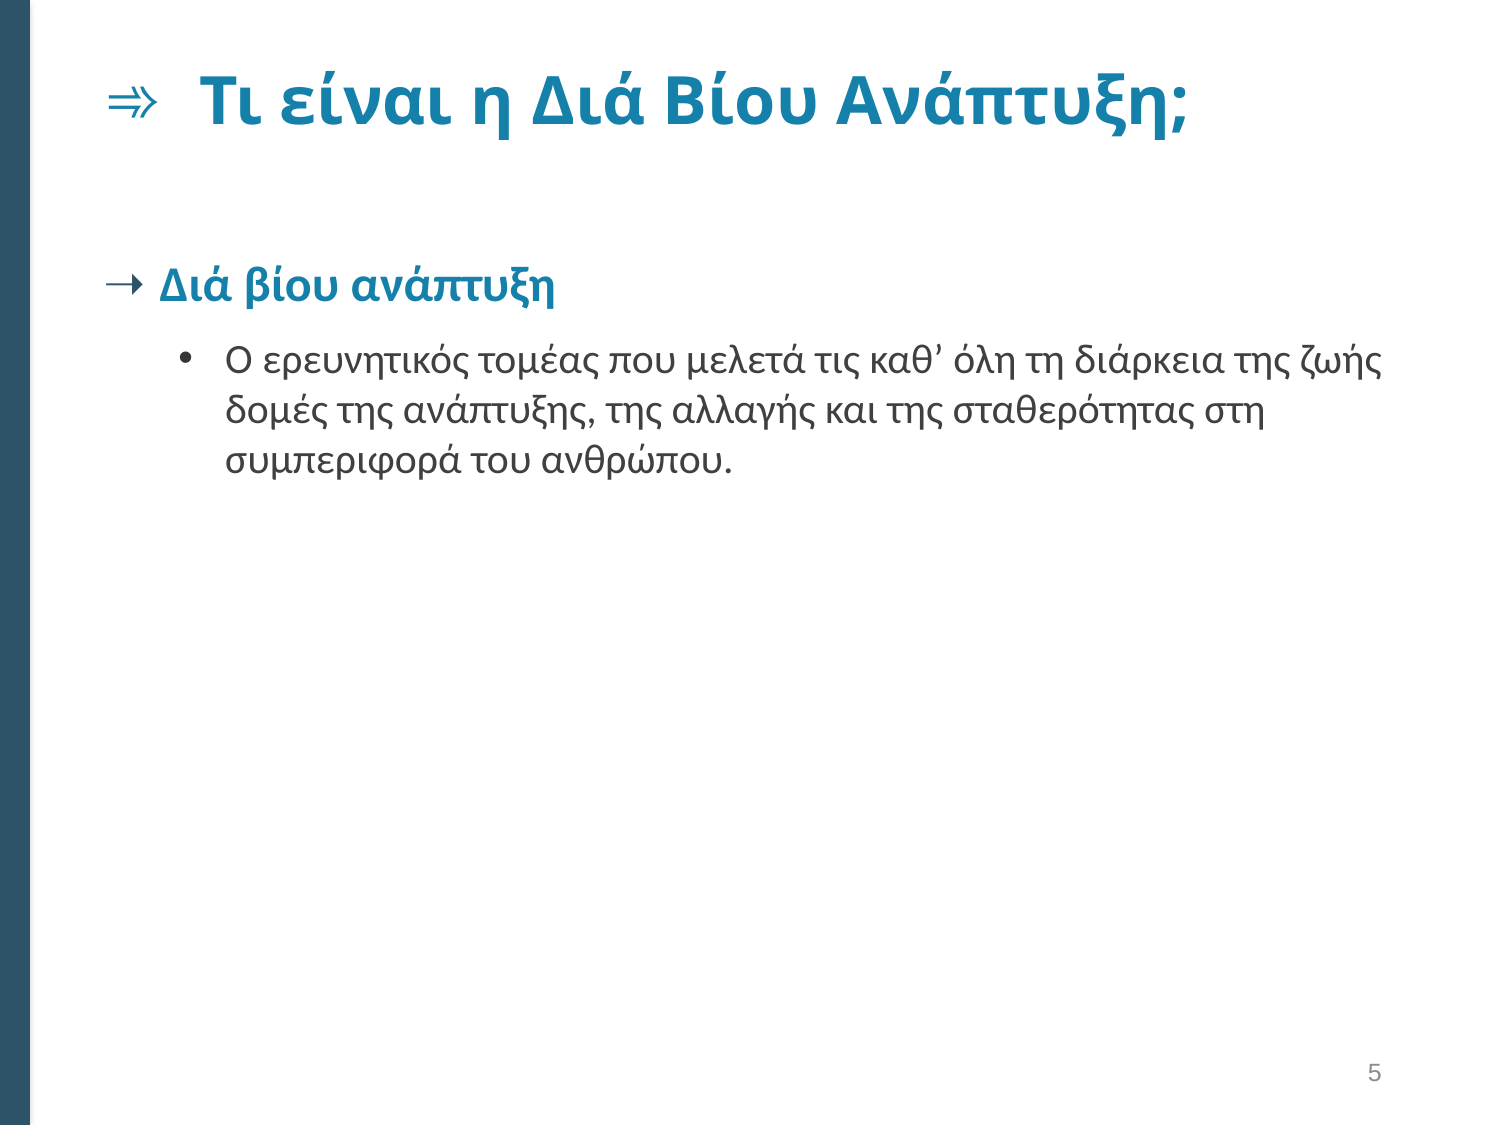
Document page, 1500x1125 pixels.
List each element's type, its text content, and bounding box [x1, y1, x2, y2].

slide_number 5 [1059, 1042, 1397, 1103]
title Τι είναι η Διά Βίου Ανάπτυξη; [90, 50, 1402, 197]
list Διά βίου ανάπτυξη Ο ερευνητικός τομέας που μελετά τις καθ’ όλη τη διάρκεια της ζωής δομές της ανάπτυξης, της αλλαγής και της σταθερότητας στη συμπεριφορά του ανθρώπου. [88, 243, 1400, 1024]
